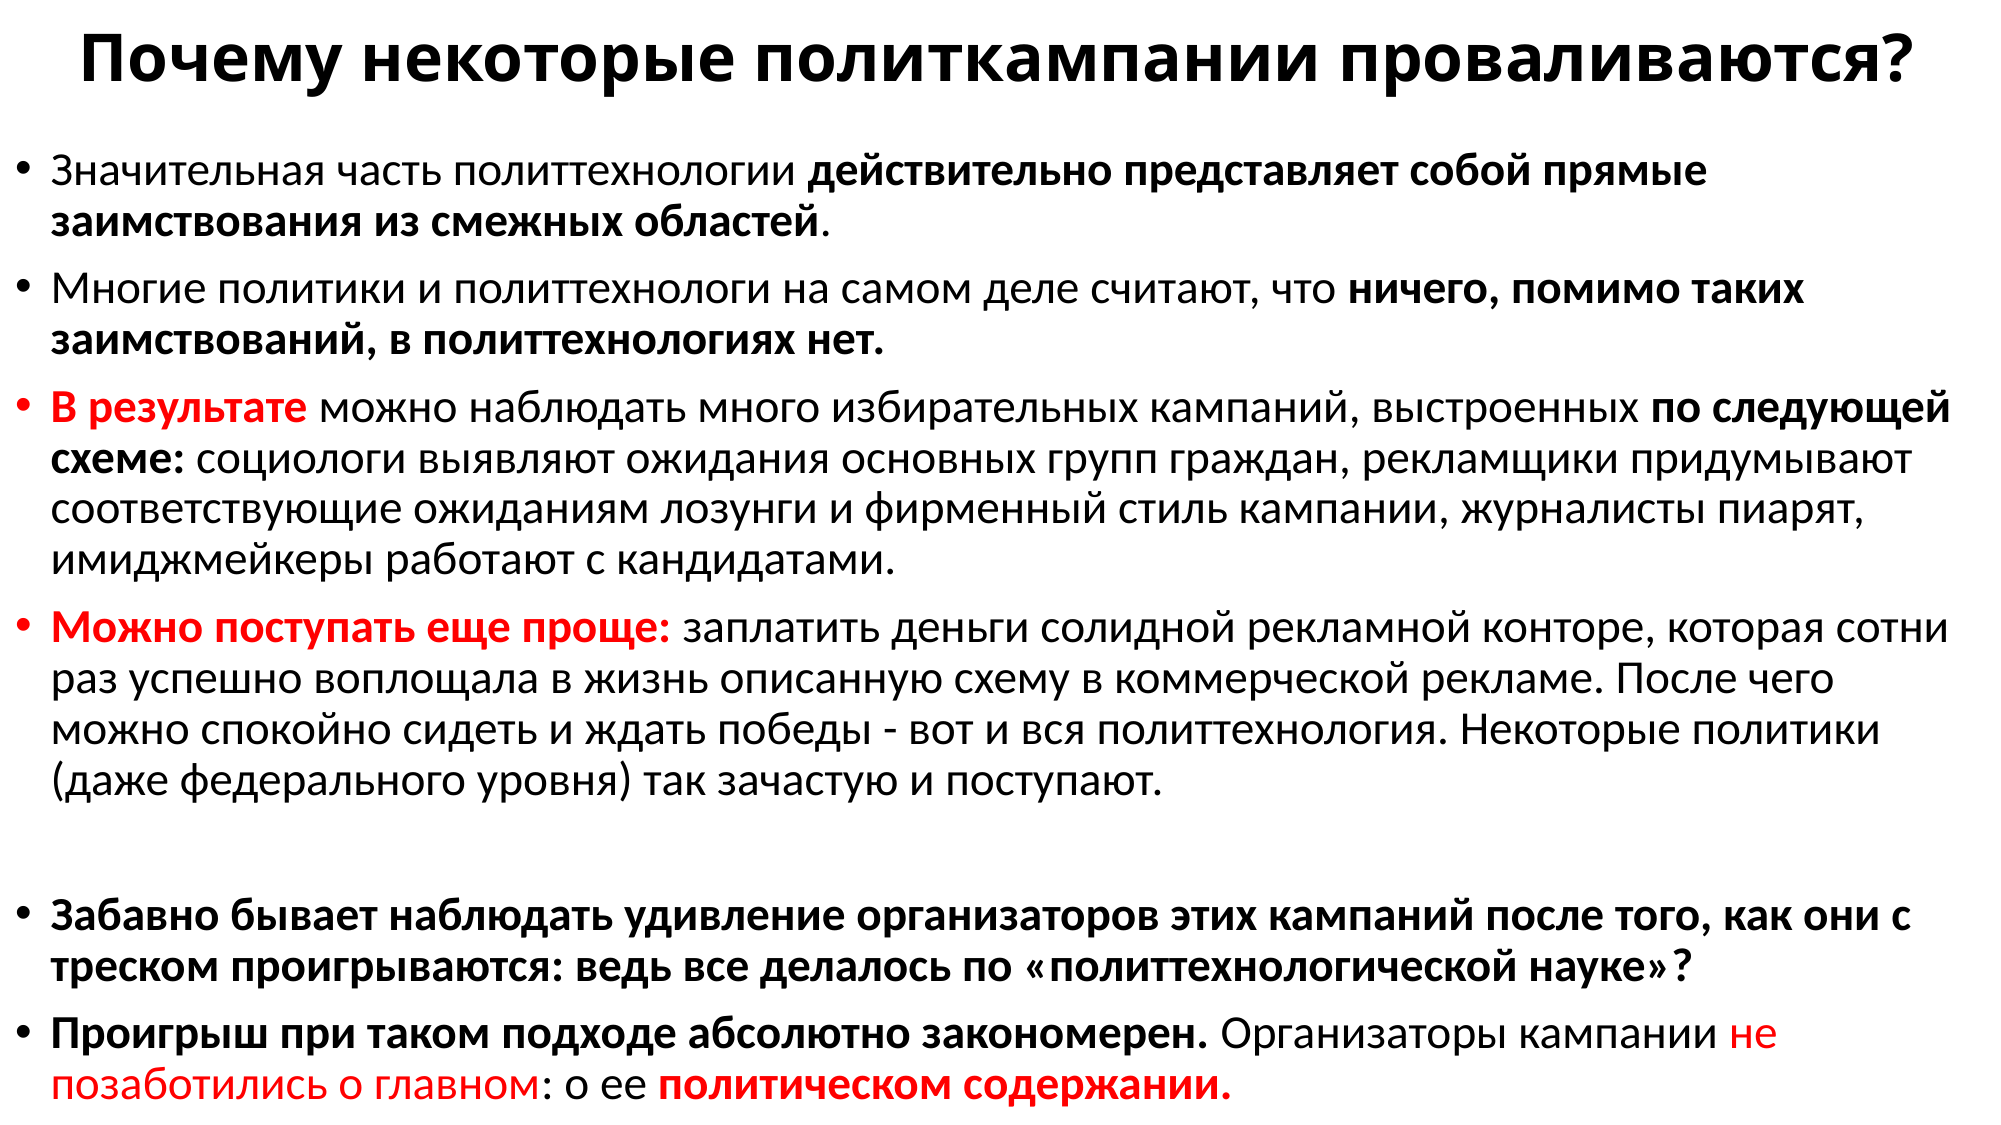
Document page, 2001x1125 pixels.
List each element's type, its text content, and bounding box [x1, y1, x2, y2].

list Значительная часть политтехнологии действительно представляет собой прямые заимствования из смежных областей. Многие политики и политтехнологи на самом деле считают, что ничего, помимо таких заимствований, в политтехнологиях нет. В результате можно наблюдать много избирательных кампаний, выстроенных по следующей схеме: социологи выявляют ожидания основных групп граждан, рекламщики придумывают соответствующие ожиданиям лозунги и фирменный стиль кампании, журналисты пиарят, имиджмейкеры работают с кандидатами. Можно поступать еще проще: заплатить деньги солидной рекламной конторе, которая сотни раз успешно воплощала в жизнь описанную схему в коммерческой рекламе. После чего можно спокойно сидеть и ждать победы - вот и вся политтехнология. Некоторые политики (даже федерального уровня) так зачастую и поступают. Забавно бывает наблюдать удивление организаторов этих кампаний после того, как они с треском проигрываются: ведь все делалось по «политтехнологической науке»? Проигрыш при таком подходе абсолютно закономерен. Организаторы кампании не позаботились о главном: о ее политическом содержании. [0, 137, 2000, 1125]
title Почему некоторые политкампании проваливаются? [63, 0, 1936, 137]
